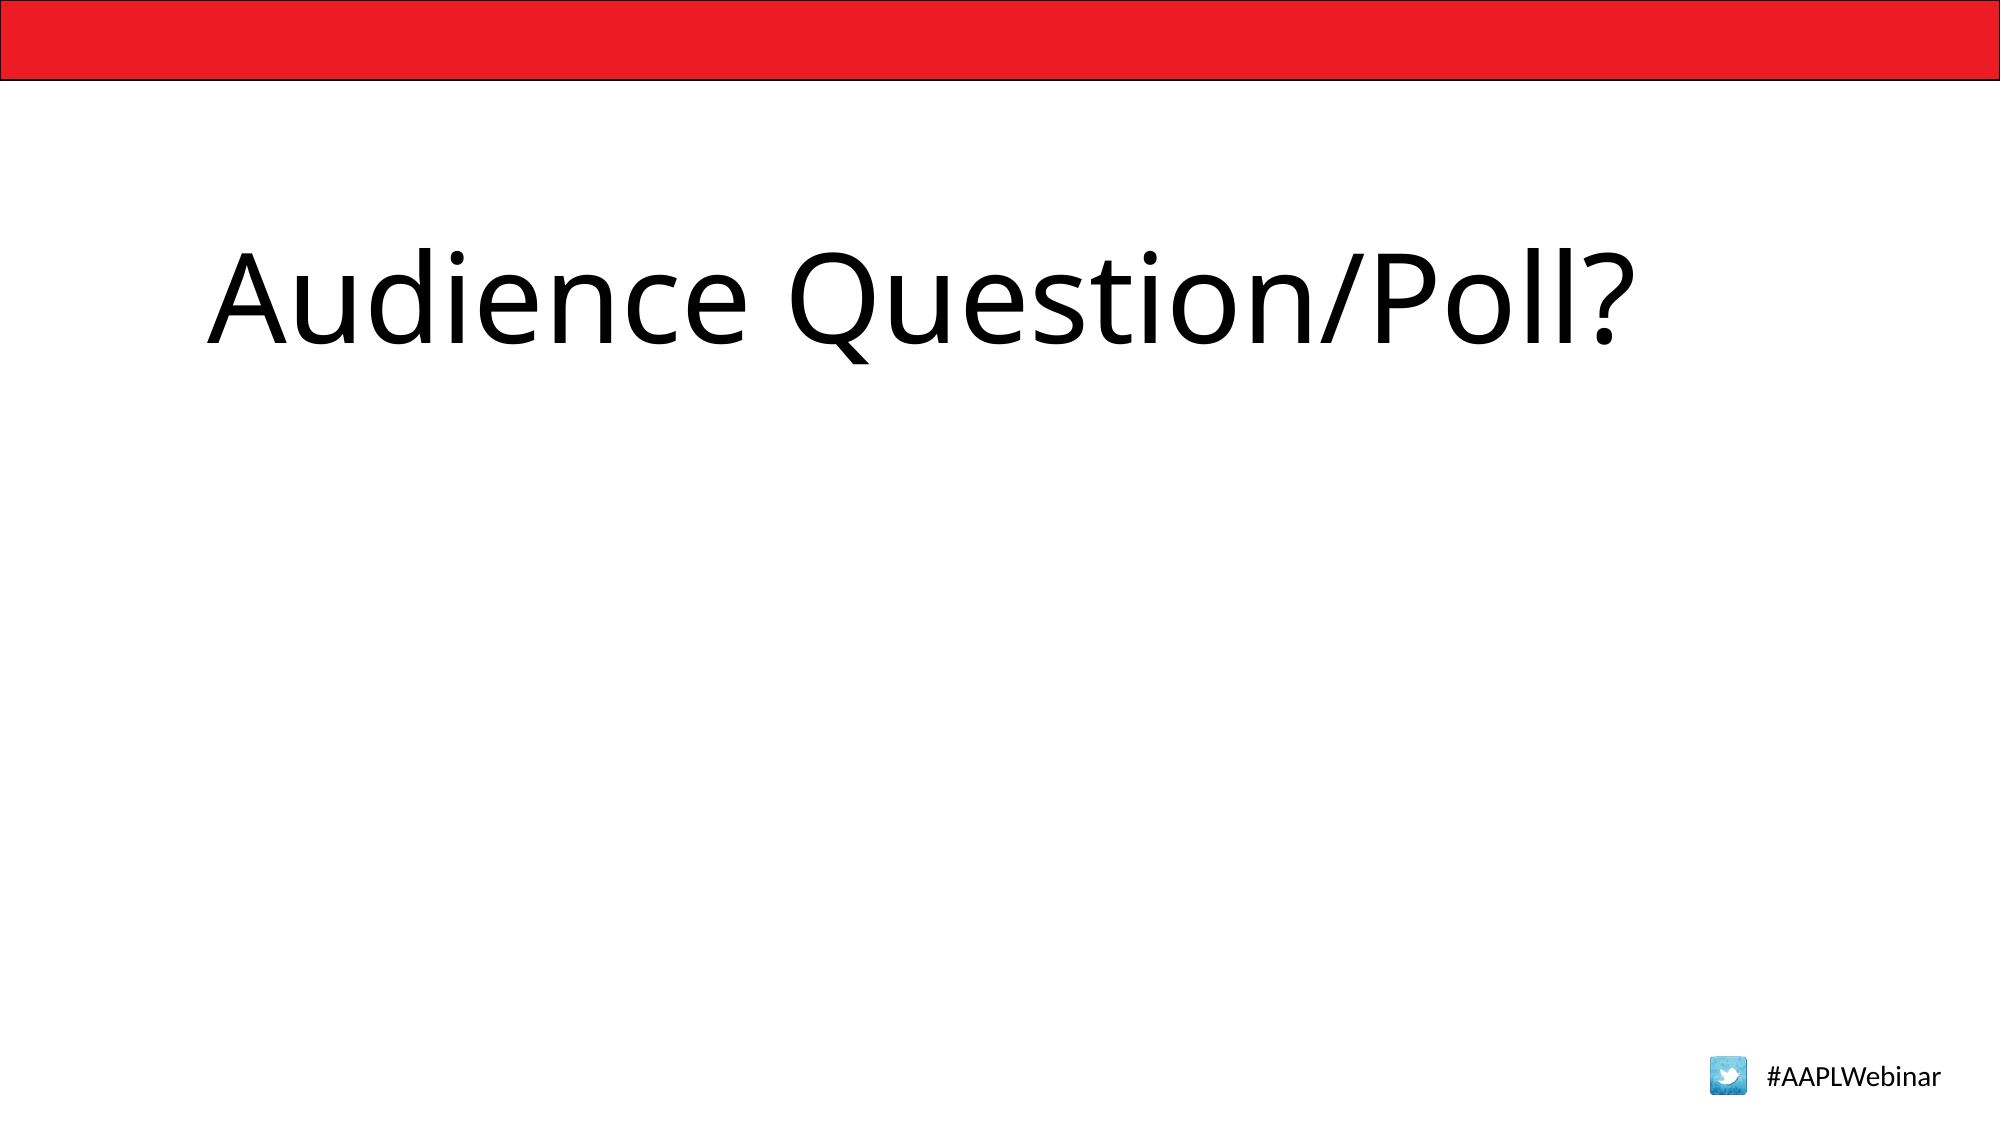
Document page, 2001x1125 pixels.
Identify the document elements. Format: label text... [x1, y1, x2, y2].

title Audience Question/Poll? [192, 222, 1674, 379]
text_box [0, 0, 2000, 81]
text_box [1702, 1049, 1980, 1101]
